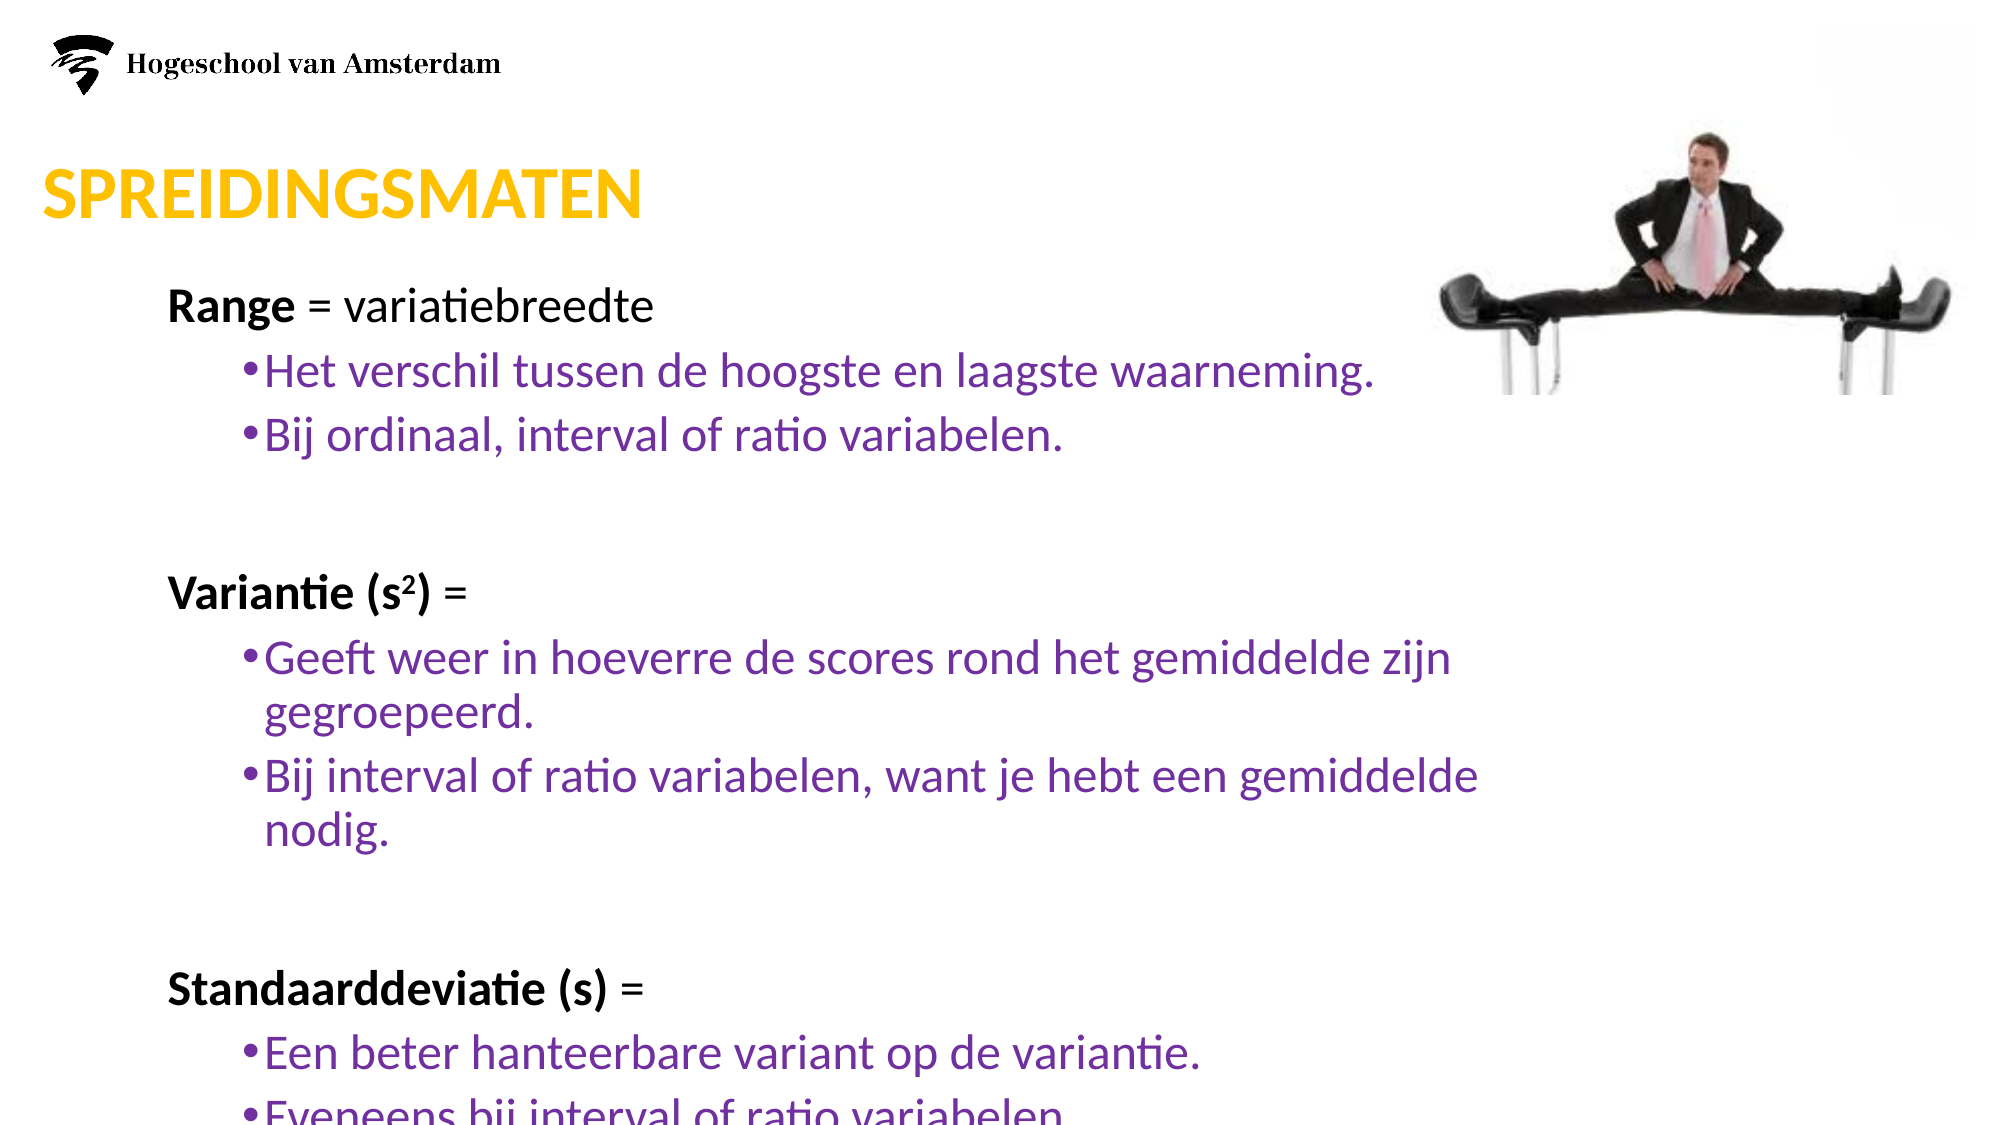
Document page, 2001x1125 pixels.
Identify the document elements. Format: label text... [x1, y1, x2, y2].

list Range = variatiebreedte Het verschil tussen de hoogste en laagste waarneming. Bij ordinaal, interval of ratio variabelen. Variantie (s2) = Geeft weer in hoeverre de scores rond het gemiddelde zijn gegroepeerd. Bij interval of ratio variabelen, want je hebt een gemiddelde nodig. Standaarddeviatie (s) = Een beter hanteerbare variant op de variantie. Eveneens bij interval of ratio variabelen. [152, 272, 1620, 1081]
picture [30, 16, 521, 114]
title Spreidingsmaten [27, 145, 809, 334]
picture [1414, 23, 1975, 395]
